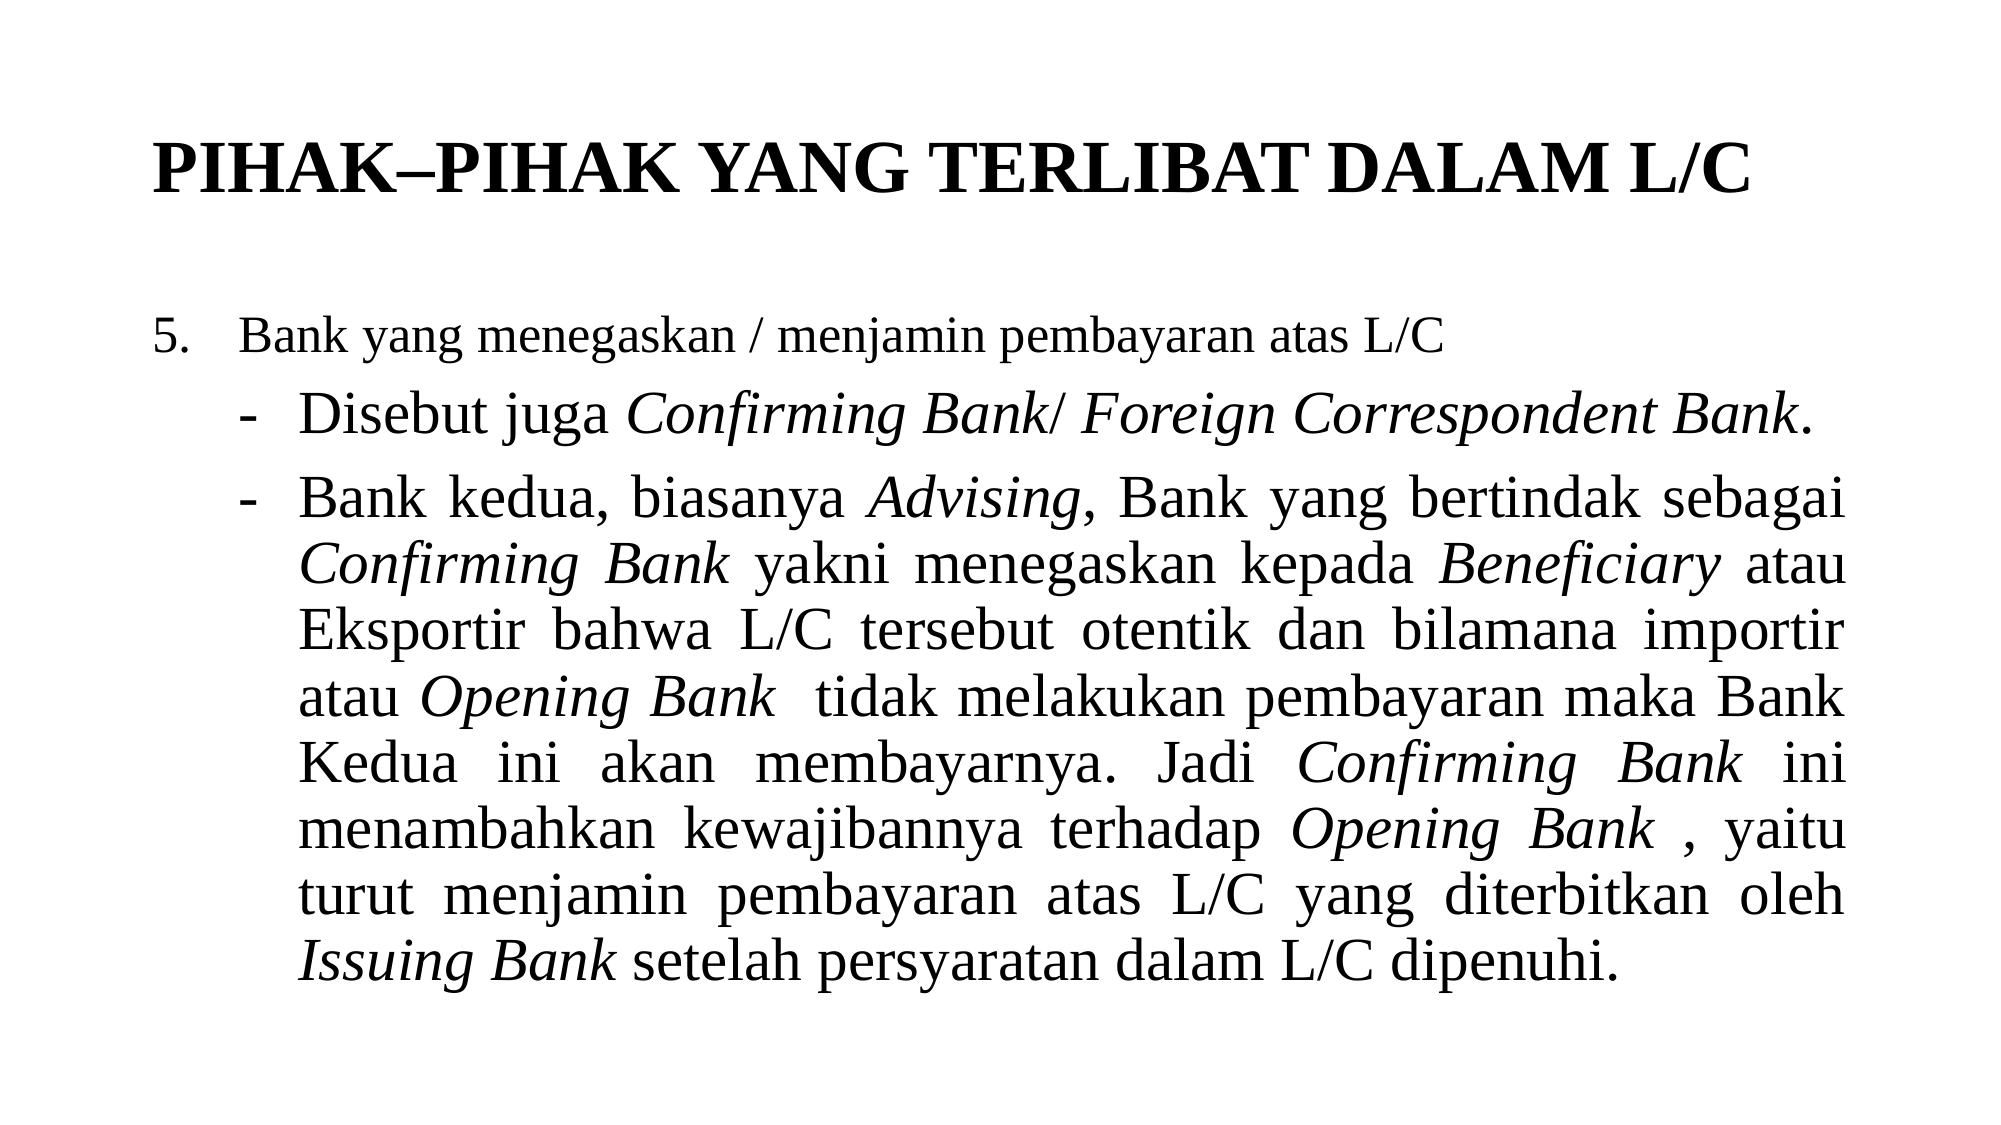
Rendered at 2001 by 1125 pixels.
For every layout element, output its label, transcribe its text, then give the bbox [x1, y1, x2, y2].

title PIHAK–PIHAK YANG TERLIBAT DALAM L/C [137, 59, 1863, 278]
list 5. Bank yang menegaskan / menjamin pembayaran atas L/C - Disebut juga Confirming Bank/ Foreign Correspondent Bank. - Bank kedua, biasanya Advising, Bank yang bertindak sebagai Confirming Bank yakni menegaskan kepada Beneficiary atau Eksportir bahwa L/C tersebut otentik dan bilamana importir atau Opening Bank tidak melakukan pembayaran maka Bank Kedua ini akan membayarnya. Jadi Confirming Bank ini menambahkan kewajibannya terhadap Opening Bank , yaitu turut menjamin pembayaran atas L/C yang diterbitkan oleh Issuing Bank setelah persyaratan dalam L/C dipenuhi. [137, 299, 1863, 1014]
